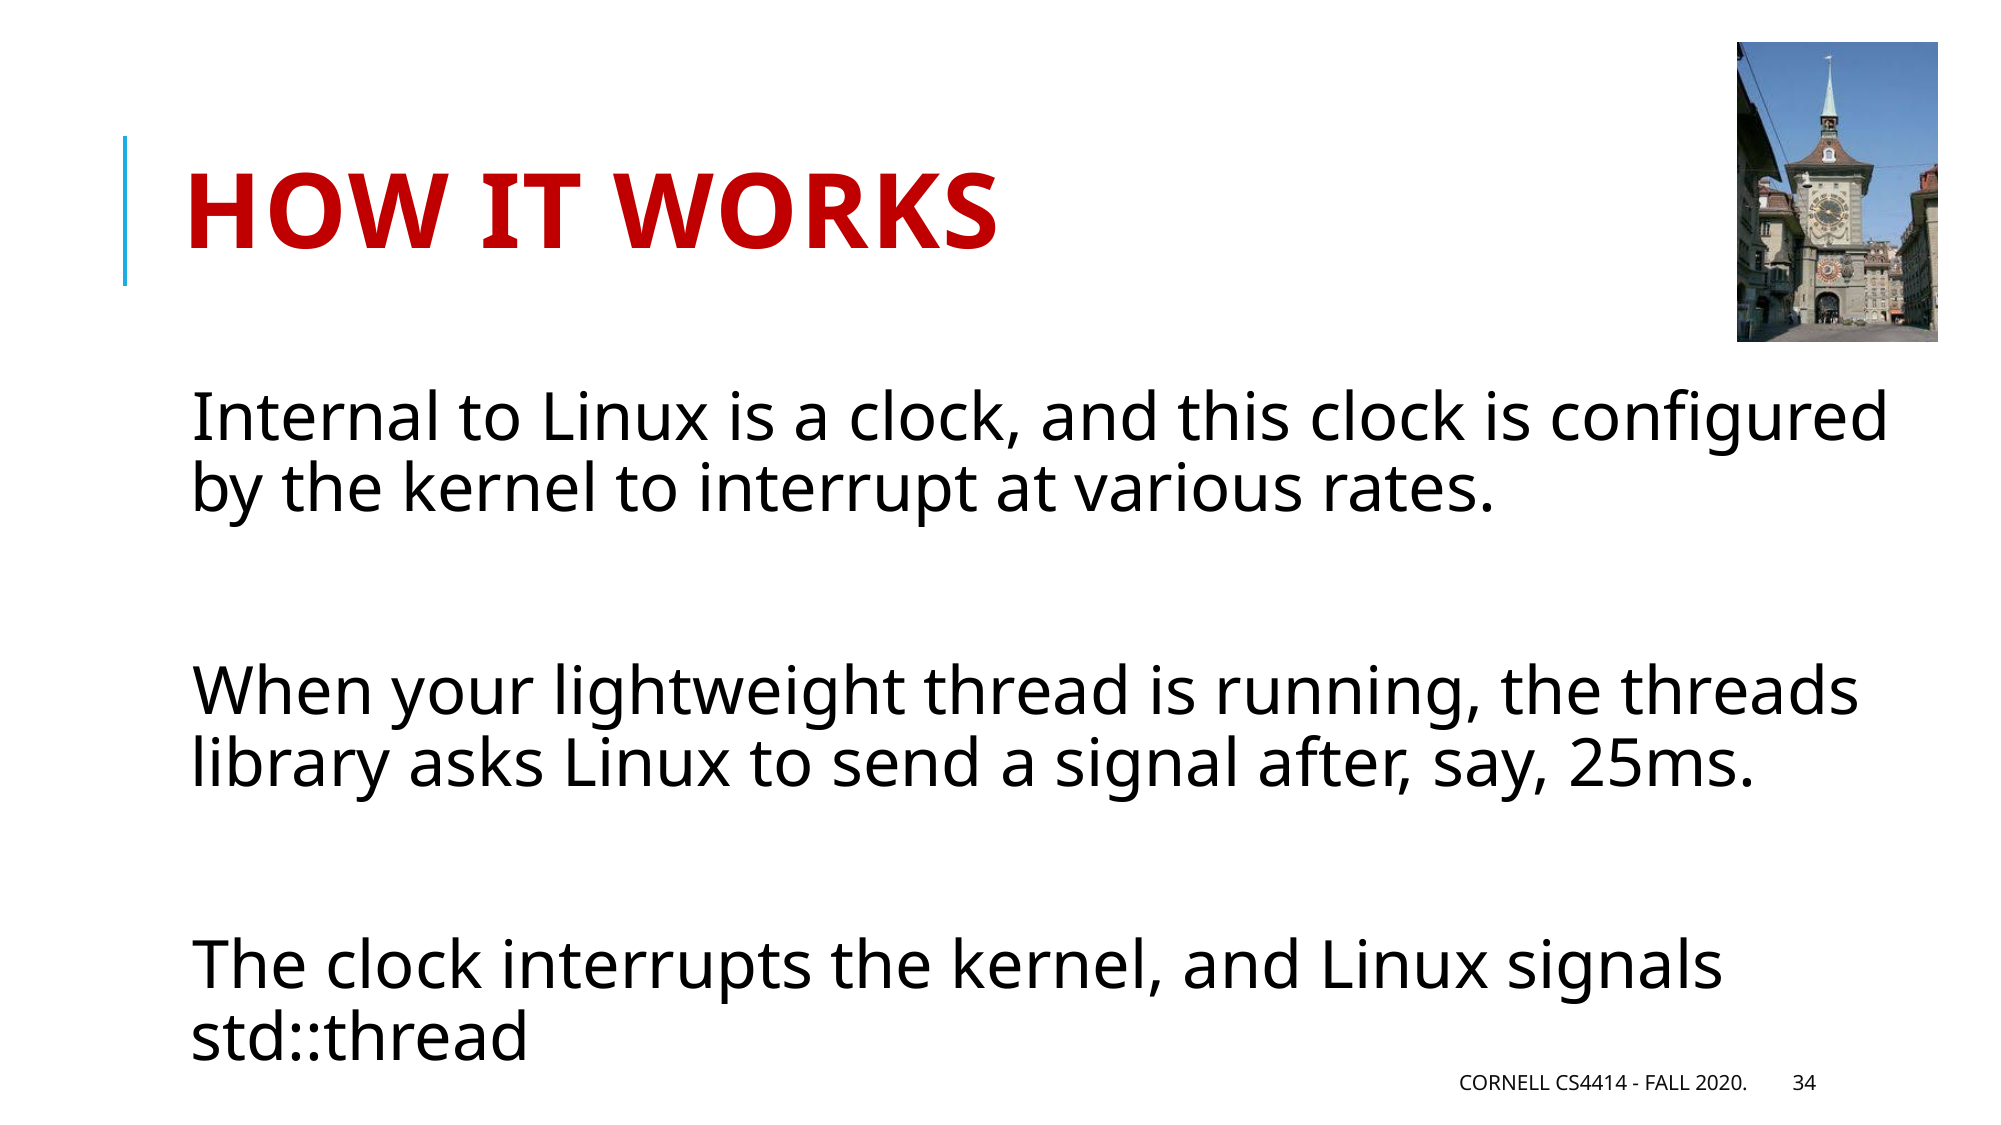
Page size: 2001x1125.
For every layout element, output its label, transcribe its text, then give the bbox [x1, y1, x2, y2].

slide_number 34 [1777, 1061, 1938, 1107]
picture [1737, 42, 1938, 343]
footer Cornell CS4414 - Fall 2020. [794, 1061, 1763, 1107]
list Internal to Linux is a clock, and this clock is configured by the kernel to interrupt at various rates. When your lightweight thread is running, the threads library asks Linux to send a signal after, say, 25ms. The clock interrupts the kernel, and Linux signals std::thread [168, 375, 1914, 1035]
title How it works [168, 96, 1731, 342]
